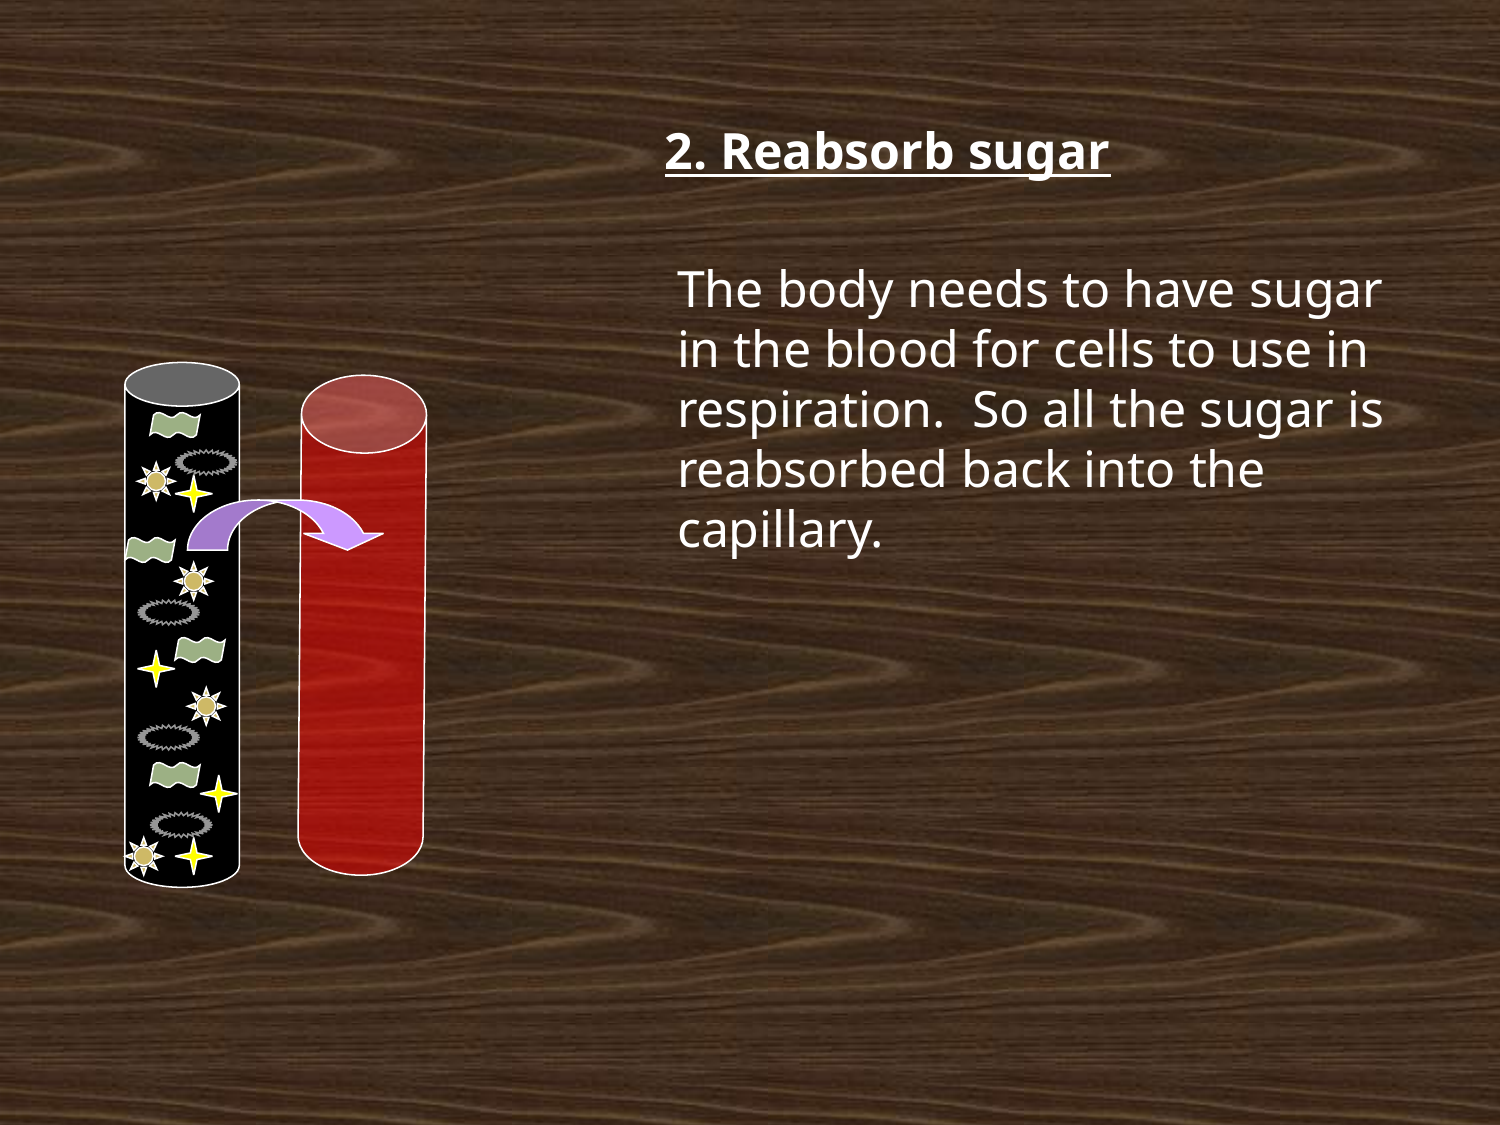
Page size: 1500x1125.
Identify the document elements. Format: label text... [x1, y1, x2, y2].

text_box The body needs to have sugar in the blood for cells to use in respiration. So all the sugar is reabsorbed back into the capillary. [662, 249, 1425, 565]
picture [0, 0, 1500, 1125]
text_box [124, 362, 240, 888]
text_box 2. Reabsorb sugar [649, 112, 1413, 188]
text_box [282, 499, 384, 551]
text_box [298, 375, 427, 876]
